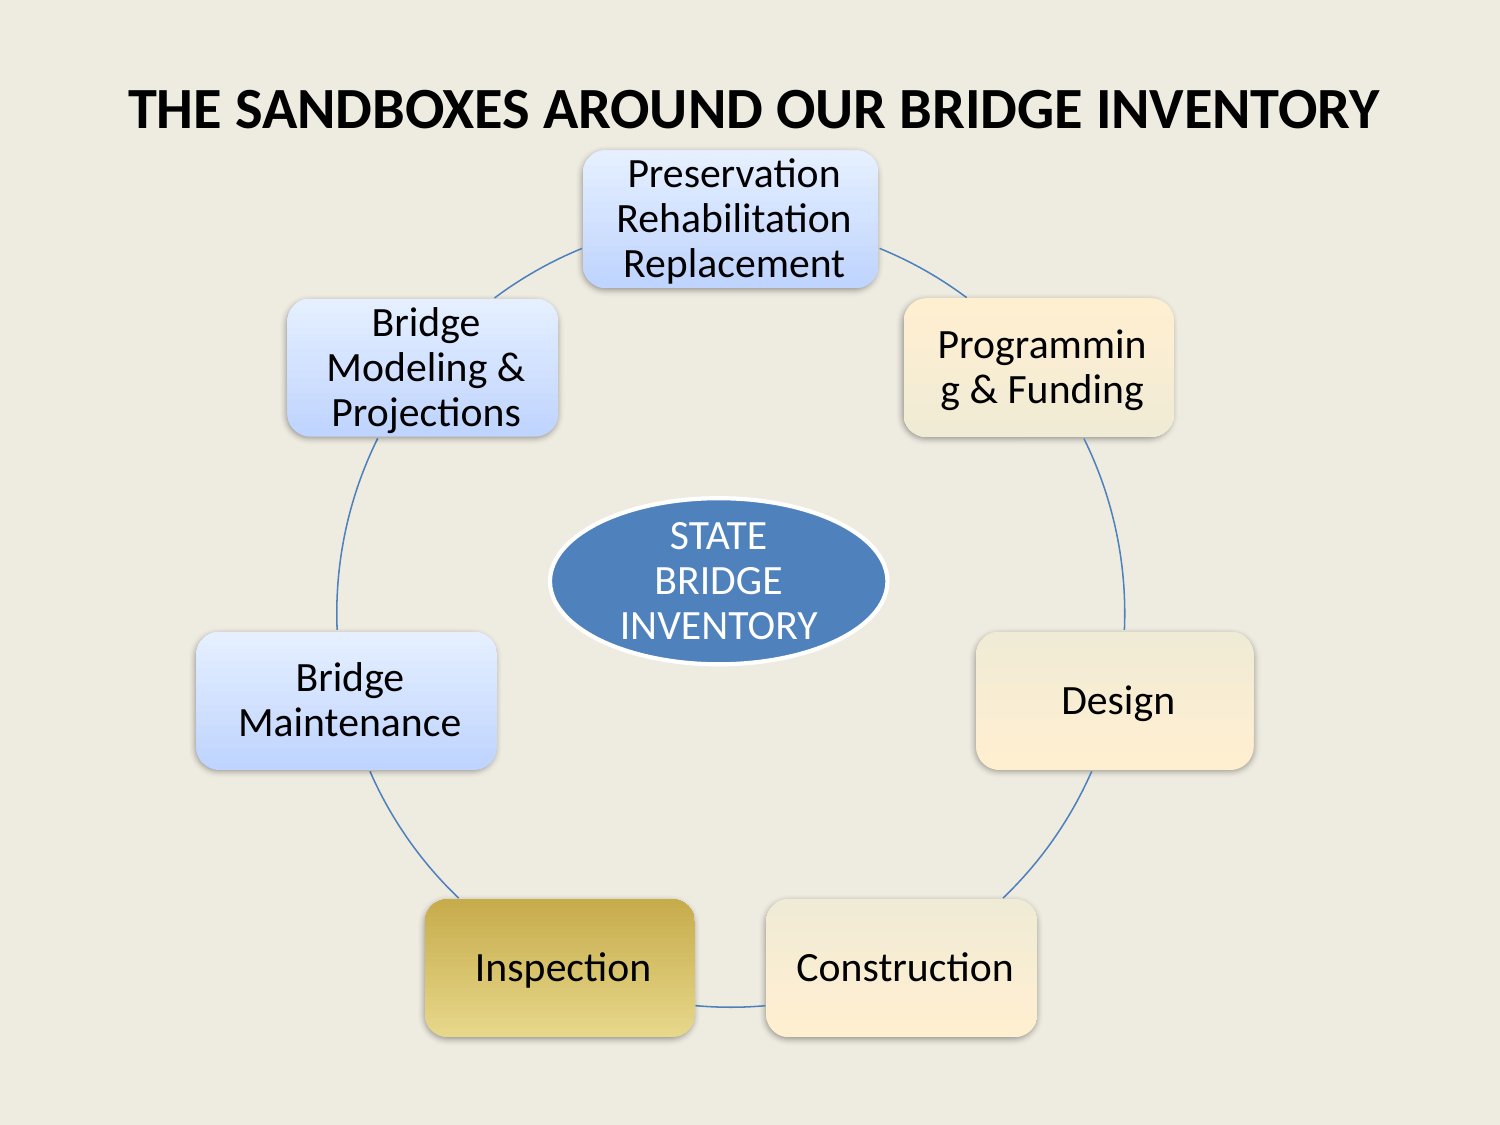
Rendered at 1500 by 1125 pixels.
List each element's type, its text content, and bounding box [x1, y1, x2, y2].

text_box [87, 149, 1363, 1038]
text_box THE SANDBOXES AROUND OUR BRIDGE INVENTORY [85, 62, 1423, 148]
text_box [549, 474, 888, 688]
